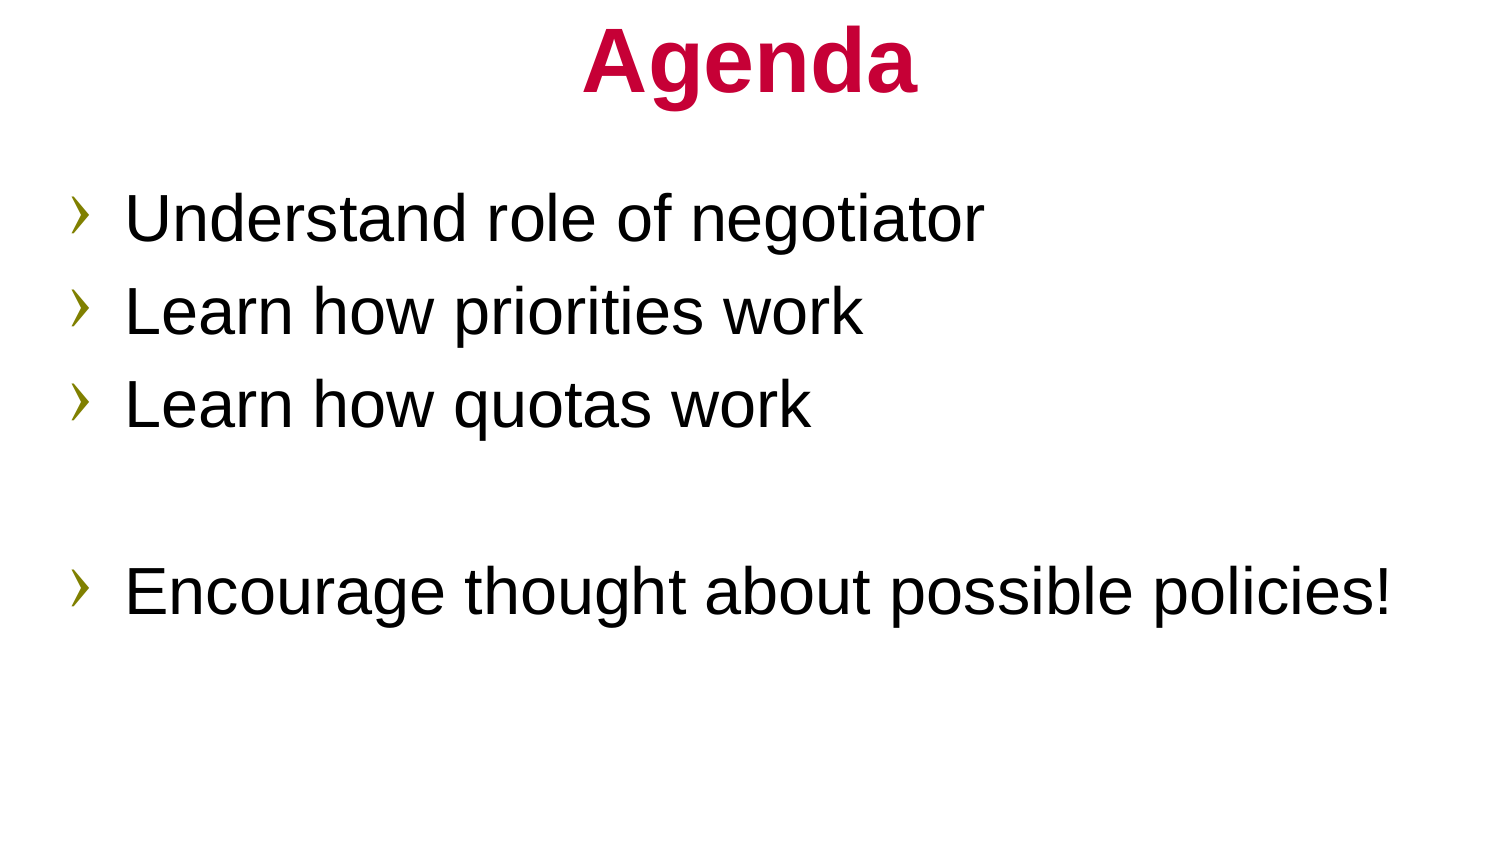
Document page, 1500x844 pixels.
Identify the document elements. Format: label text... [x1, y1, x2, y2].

title Agenda [0, 0, 1500, 113]
list Understand role of negotiator Learn how priorities work Learn how quotas work Encourage thought about possible policies! [52, 166, 1431, 687]
